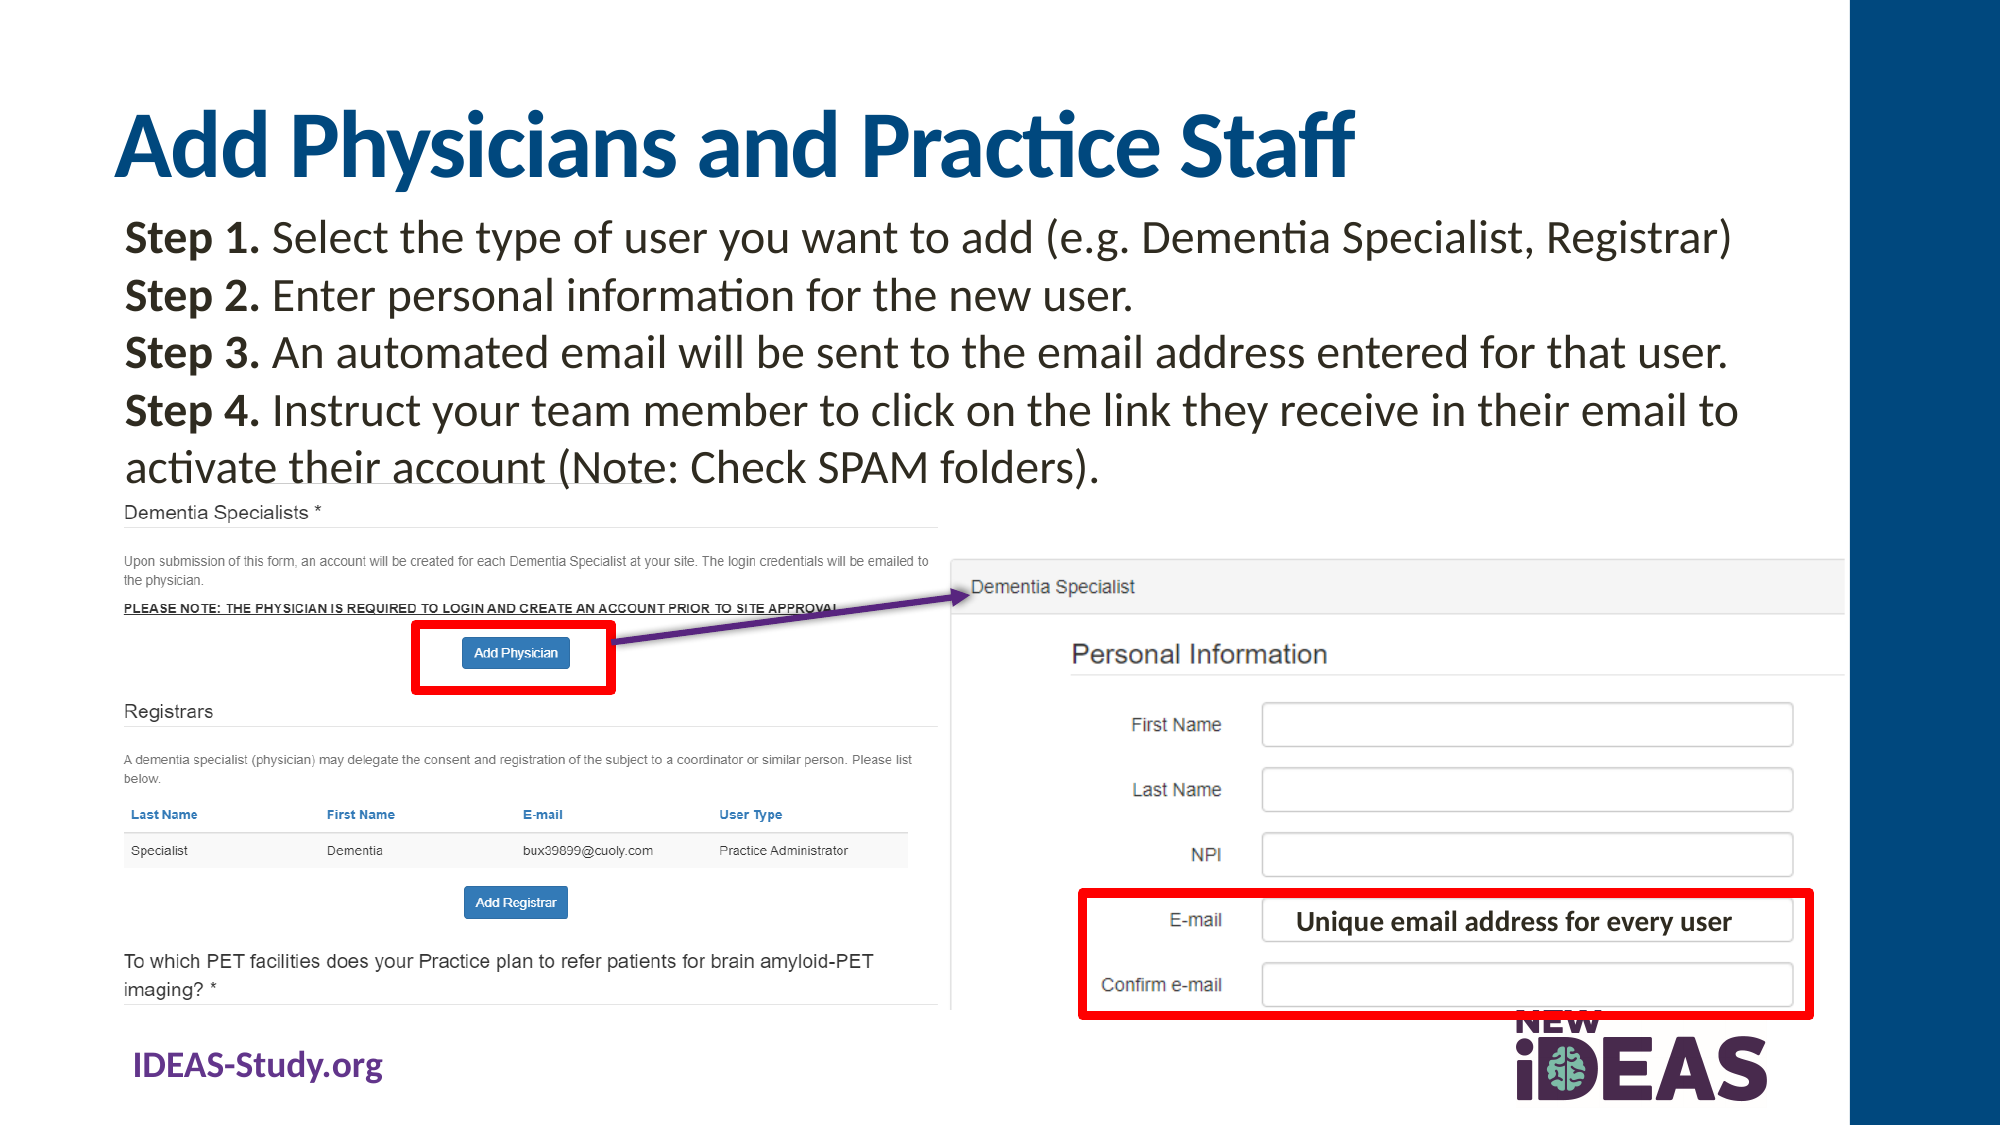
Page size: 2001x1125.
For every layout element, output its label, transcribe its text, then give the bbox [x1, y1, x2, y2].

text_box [610, 594, 971, 643]
picture [937, 548, 1846, 1017]
picture [1516, 1018, 1767, 1108]
title Add Physicians and Practice Staff [99, 45, 1767, 233]
text_box Step 1. Select the type of user you want to add (e.g. Dementia Specialist, Registrar) Step 2. Enter personal information for the new user. Step 3. An automated email will be sent to the email address entered for that user. Step 4. Instruct your team member to click on the link they receive in their email to activate their account (Note: Check SPAM folders). [109, 198, 1786, 501]
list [109, 482, 942, 1017]
